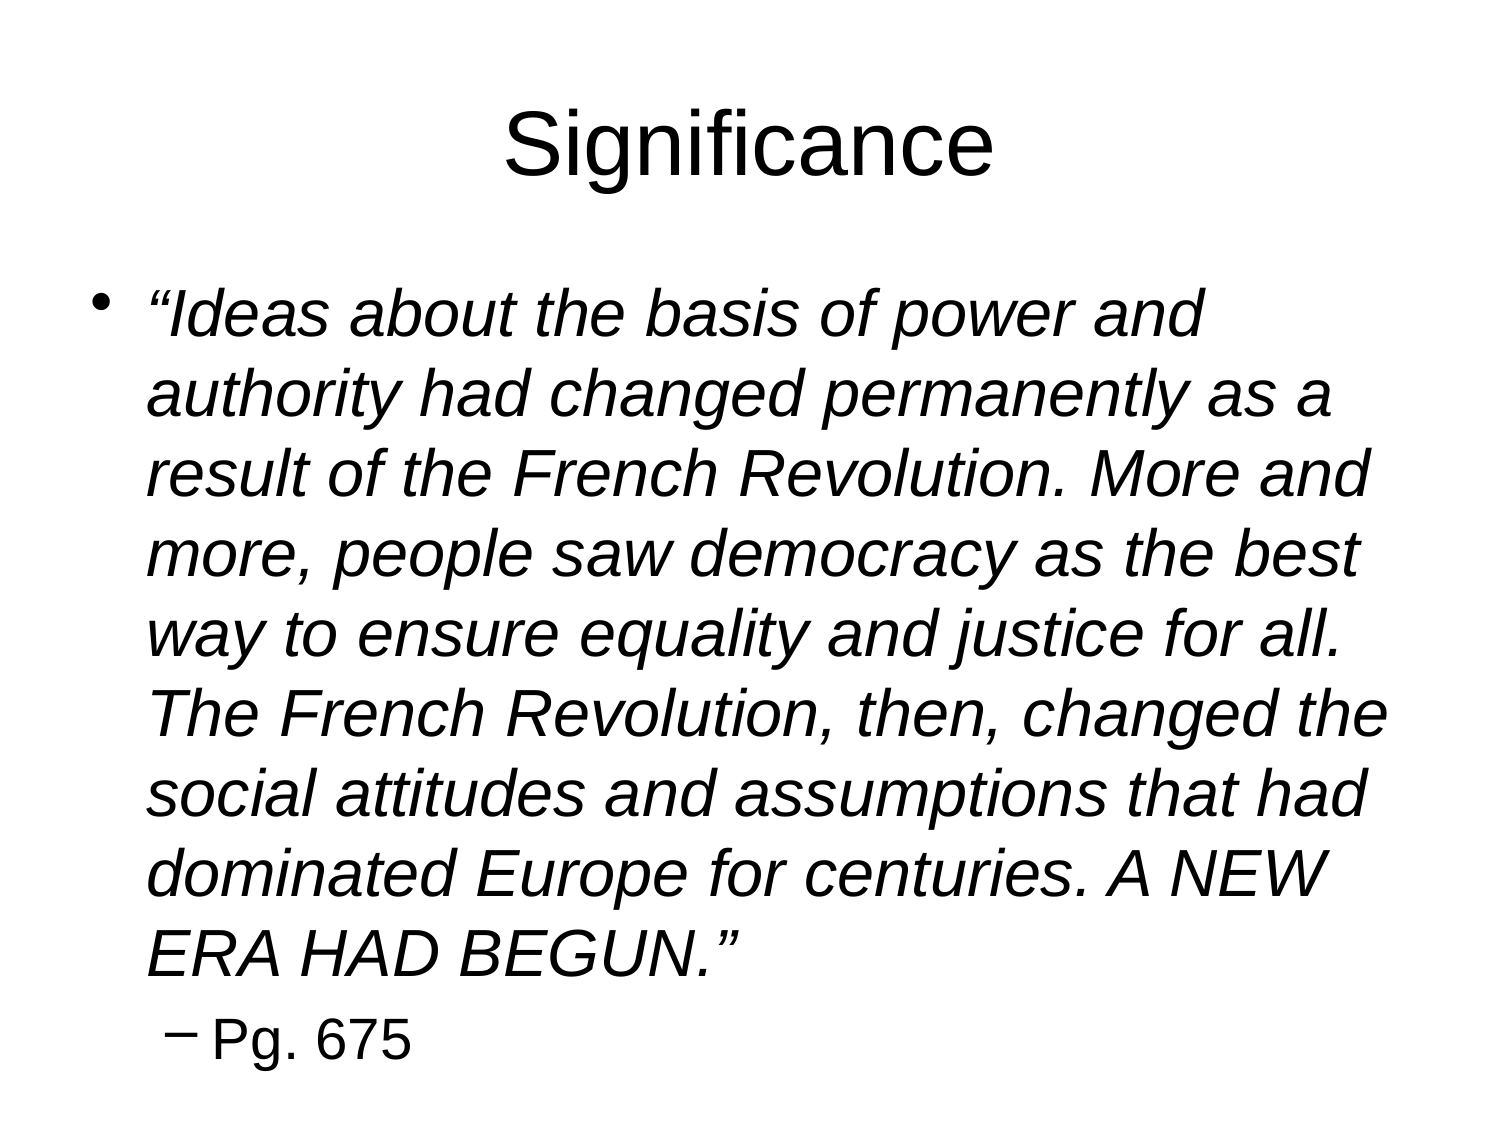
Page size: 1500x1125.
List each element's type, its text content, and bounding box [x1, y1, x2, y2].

title Significance [74, 44, 1426, 233]
list “Ideas about the basis of power and authority had changed permanently as a result of the French Revolution. More and more, people saw democracy as the best way to ensure equality and justice for all. The French Revolution, then, changed the social attitudes and assumptions that had dominated Europe for centuries. A NEW ERA HAD BEGUN.” Pg. 675 [74, 262, 1426, 1006]
